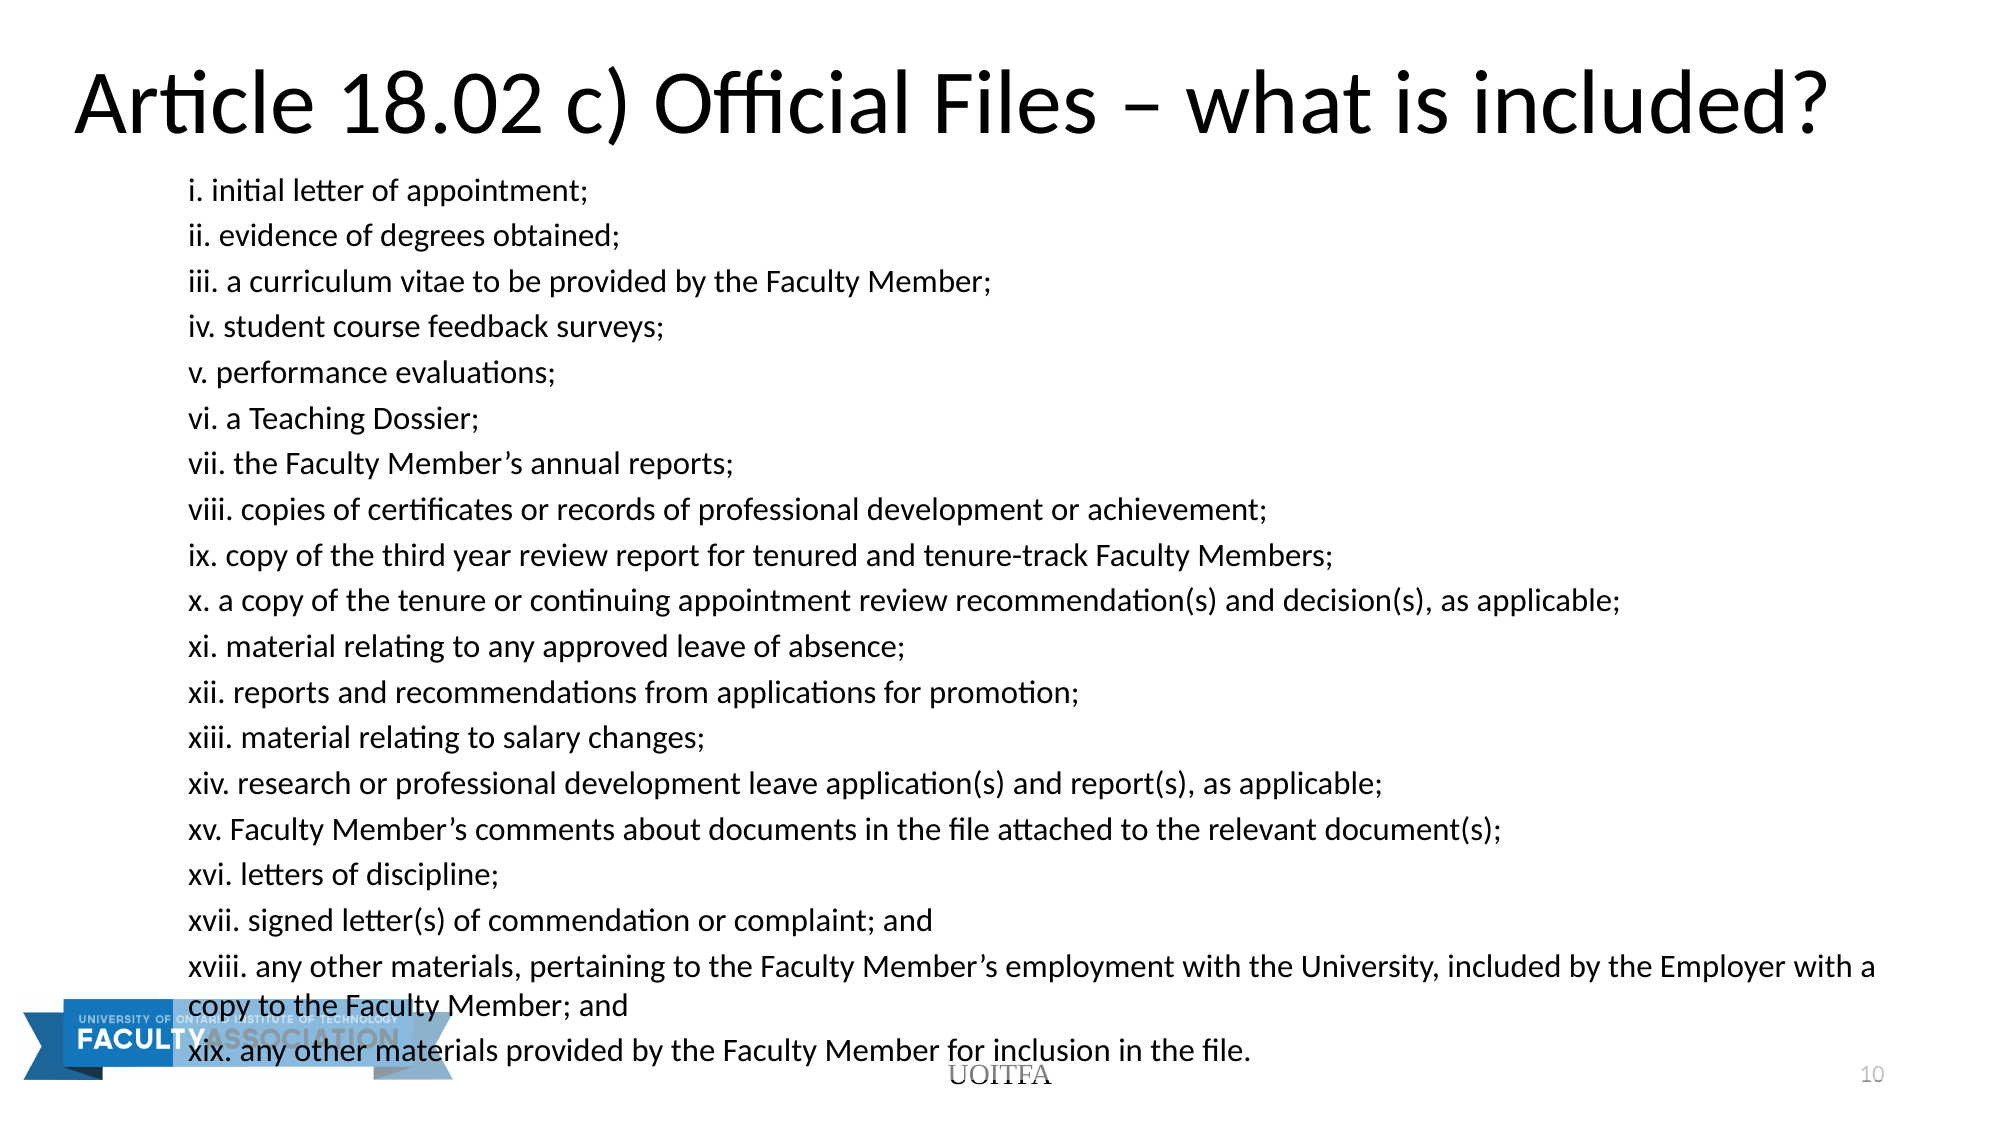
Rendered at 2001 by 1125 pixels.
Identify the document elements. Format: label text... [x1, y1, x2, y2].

title Article 18.02 c) Official Files – what is included? [55, 2, 1855, 191]
picture [23, 999, 173, 1080]
footer UOITFA [683, 1042, 1317, 1103]
list i. initial letter of appointment; ii. evidence of degrees obtained; iii. a curriculum vitae to be provided by the Faculty Member; iv. student course feedback surveys; v. performance evaluations; vi. a Teaching Dossier; vii. the Faculty Member’s annual reports; viii. copies of certificates or records of professional development or achievement; ix. copy of the third year review report for tenured and tenure-track Faculty Members; x. a copy of the tenure or continuing appointment review recommendation(s) and decision(s), as applicable; xi. material relating to any approved leave of absence; xii. reports and recommendations from applications for promotion; xiii. material relating to salary changes; xiv. research or professional development leave application(s) and report(s), as applicable; xv. Faculty Member’s comments about documents in the file attached to the relevant document(s); xvi. letters of discipline; xvii. signed letter(s) of commendation or complaint; and xviii. any other materials, pertaining to the Faculty Member’s employment with the University, included by the Employer with a copy to the Faculty Member; and xix. any other materials provided by the Faculty Member for inclusion in the file. [173, 160, 1900, 1080]
slide_number 10 [1433, 1042, 1900, 1103]
